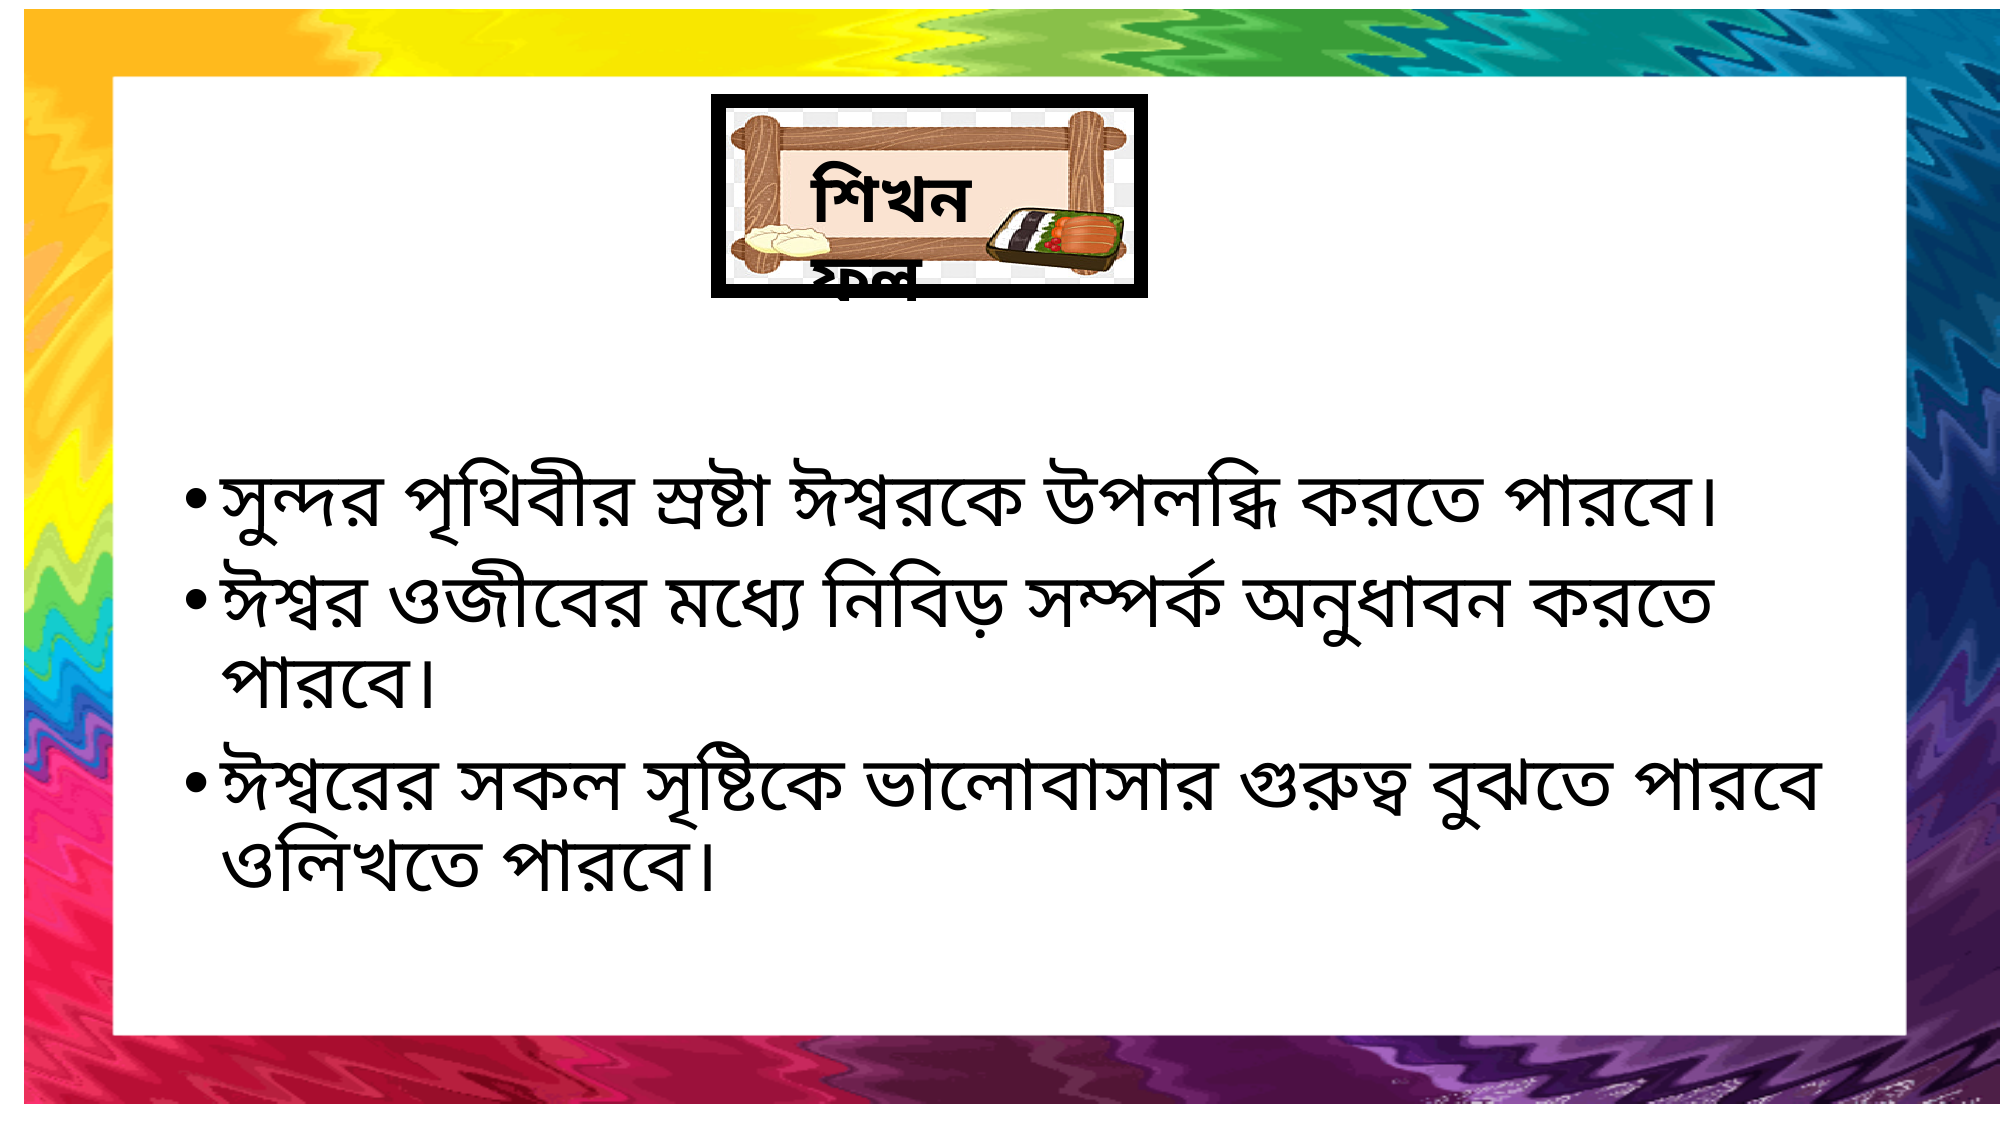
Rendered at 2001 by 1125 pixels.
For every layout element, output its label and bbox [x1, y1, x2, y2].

picture [1771, 68, 1779, 74]
picture [1891, 9, 1912, 15]
text_box [725, 108, 1134, 284]
picture [24, 9, 2000, 1104]
